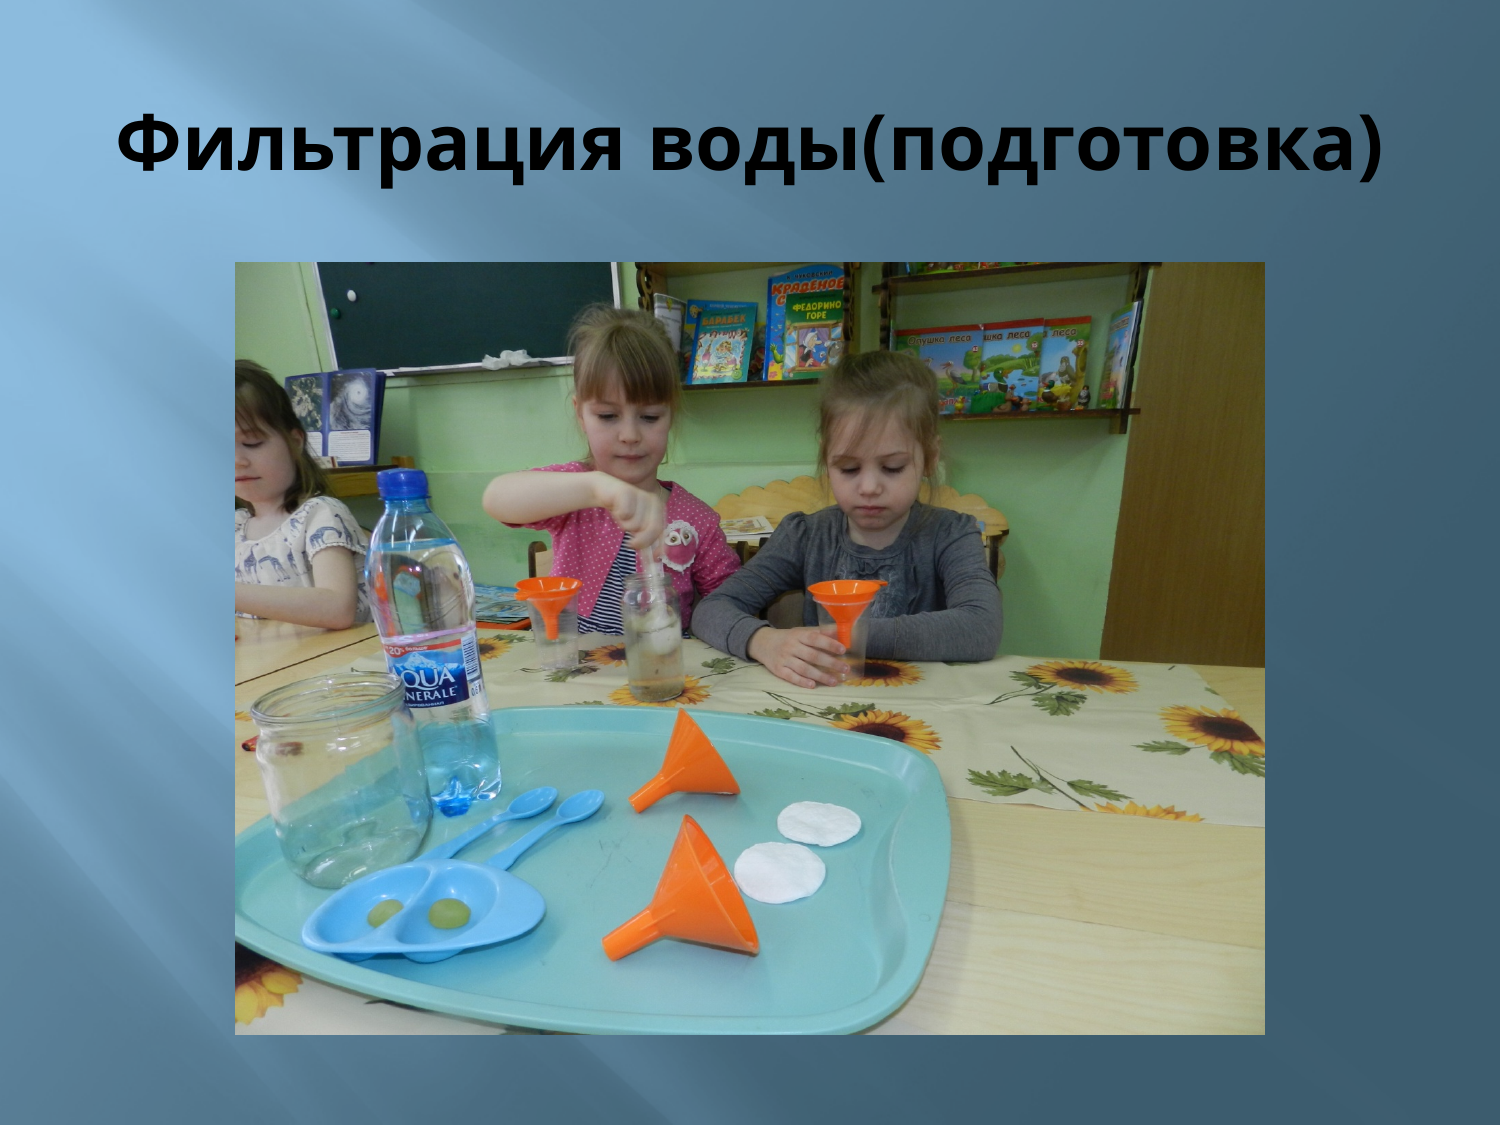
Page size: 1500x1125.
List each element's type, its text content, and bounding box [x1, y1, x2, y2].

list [234, 262, 1266, 1036]
title Фильтрация воды(подготовка) [75, 45, 1425, 233]
